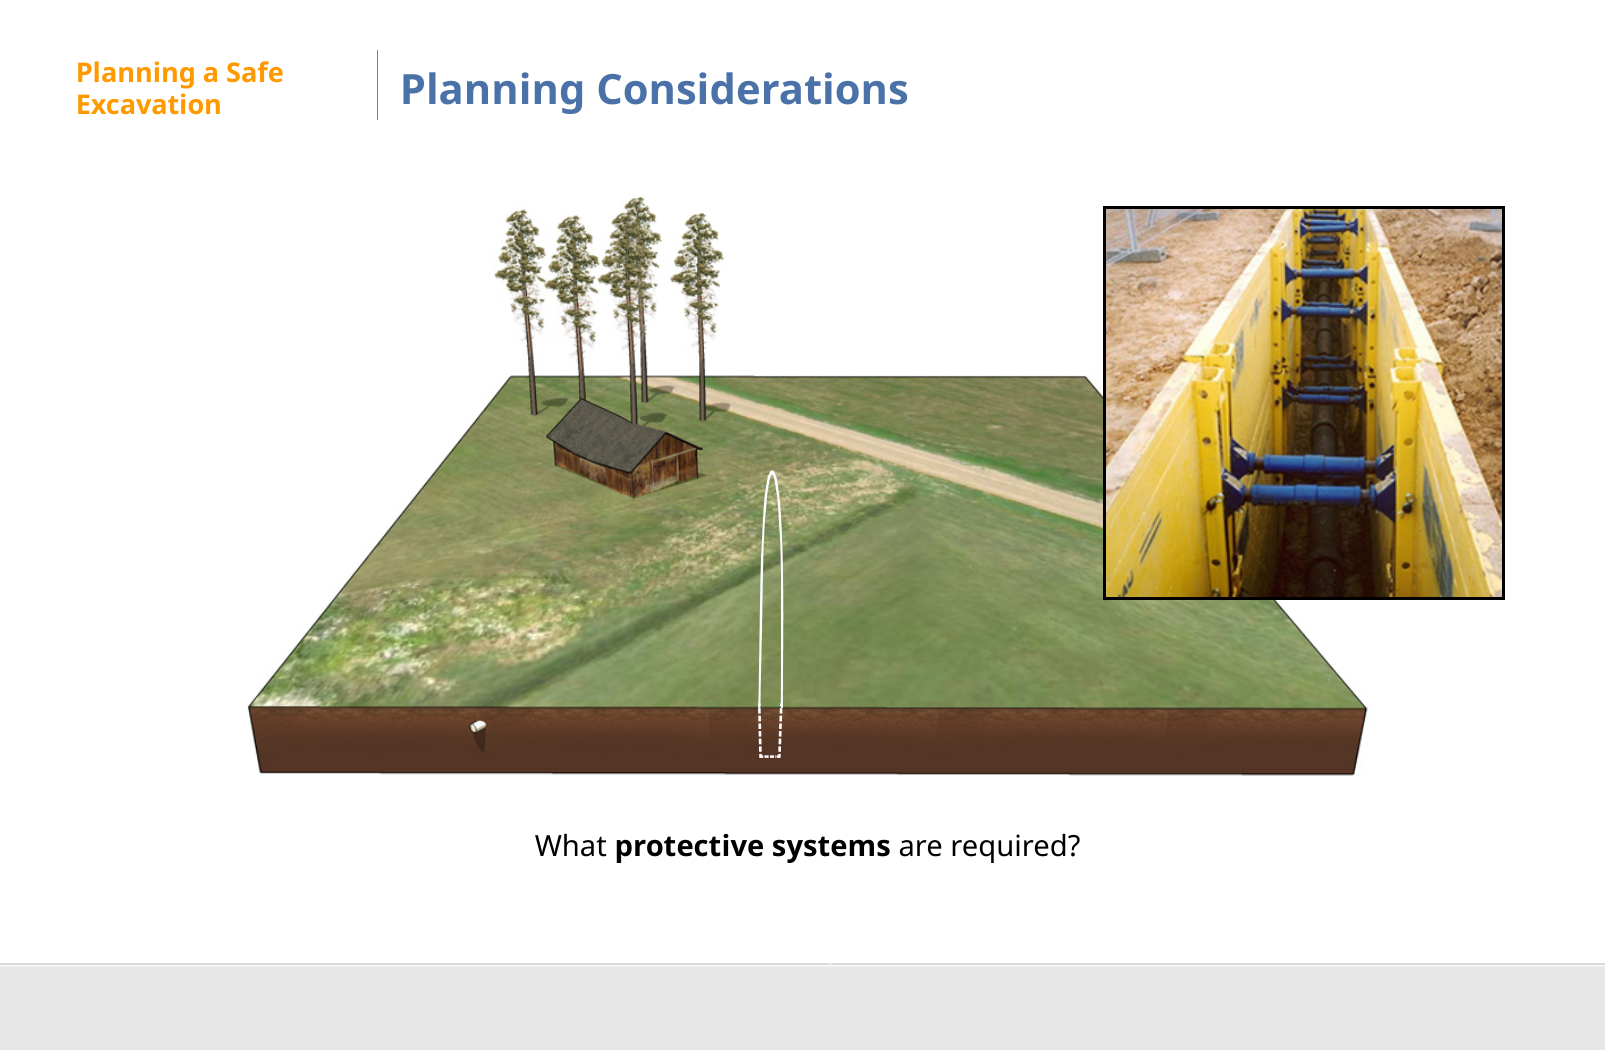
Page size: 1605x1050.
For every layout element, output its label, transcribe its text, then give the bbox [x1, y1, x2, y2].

picture [0, 962, 1605, 1050]
list What protective systems are required? [245, 821, 1371, 869]
text_box Planning a Safe Excavation [61, 48, 330, 128]
title Planning Considerations [386, 56, 928, 155]
picture [239, 187, 1503, 788]
